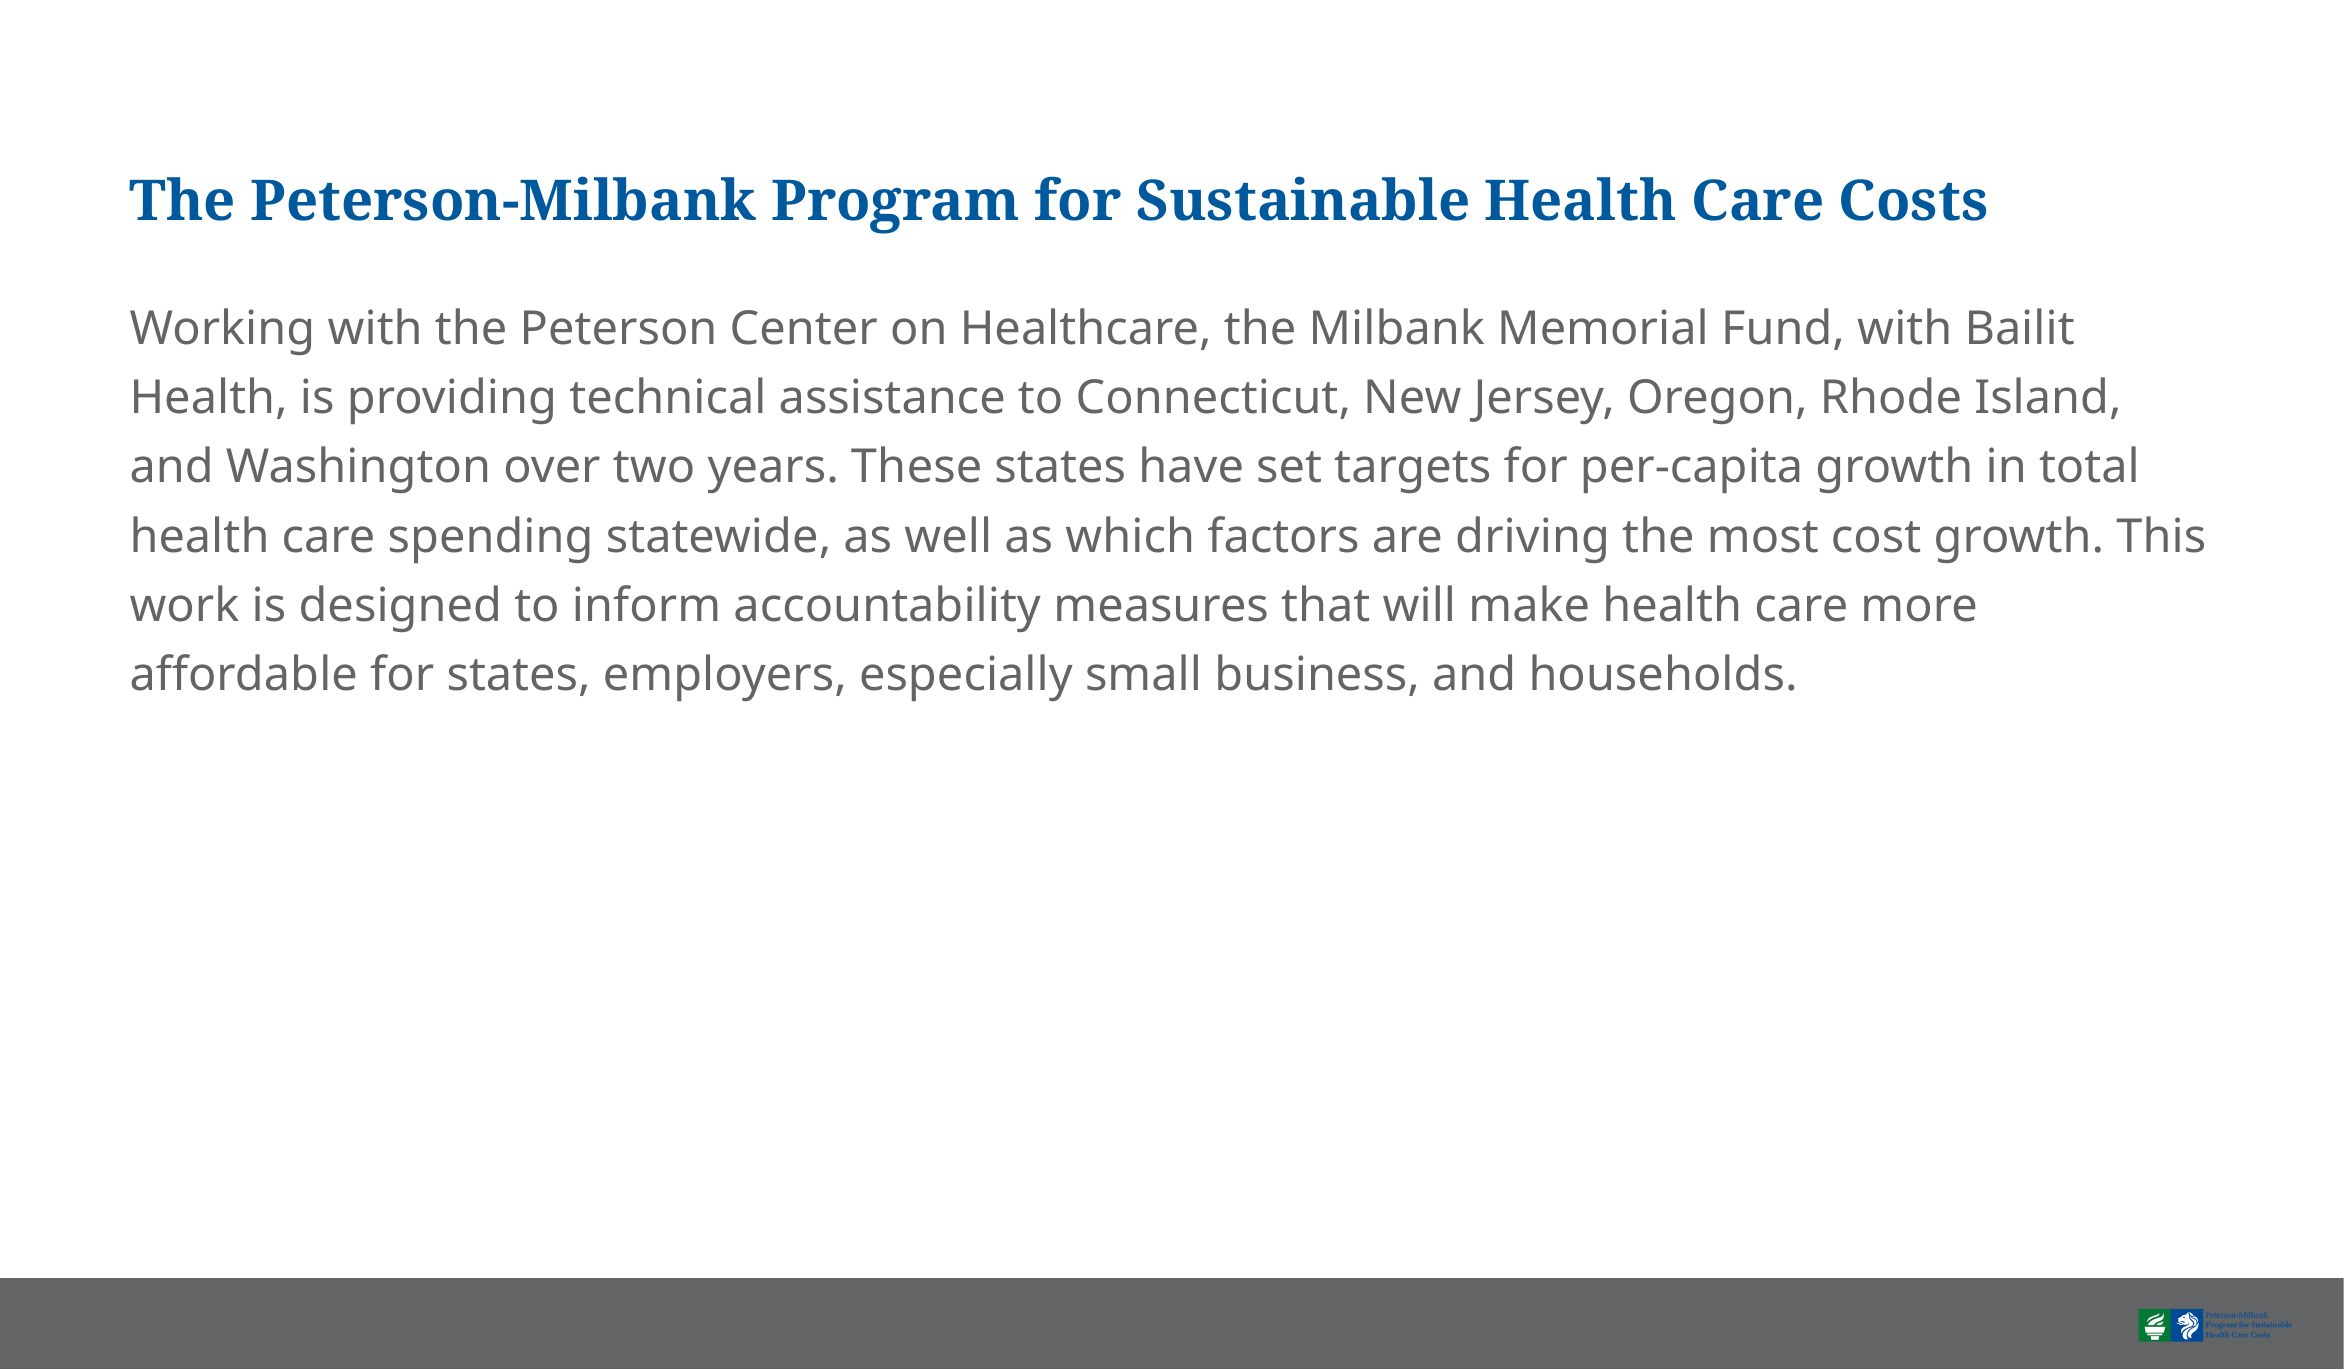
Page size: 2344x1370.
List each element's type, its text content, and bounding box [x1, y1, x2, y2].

title The Peterson-Milbank Program for Sustainable Health Care Costs [79, 113, 2097, 394]
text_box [0, 1277, 2344, 1369]
text_box Working with the Peterson Center on Healthcare, the Milbank Memorial Fund, with Bailit Health, is providing technical assistance to Connecticut, New Jersey, Oregon, Rhode Island, and Washington over two years. These states have set targets for per-capita growth in total health care spending statewide, as well as which factors are driving the most cost growth. This work is designed to inform accountability measures that will make health care more affordable for states, employers, especially small business, and households. [127, 282, 2215, 700]
